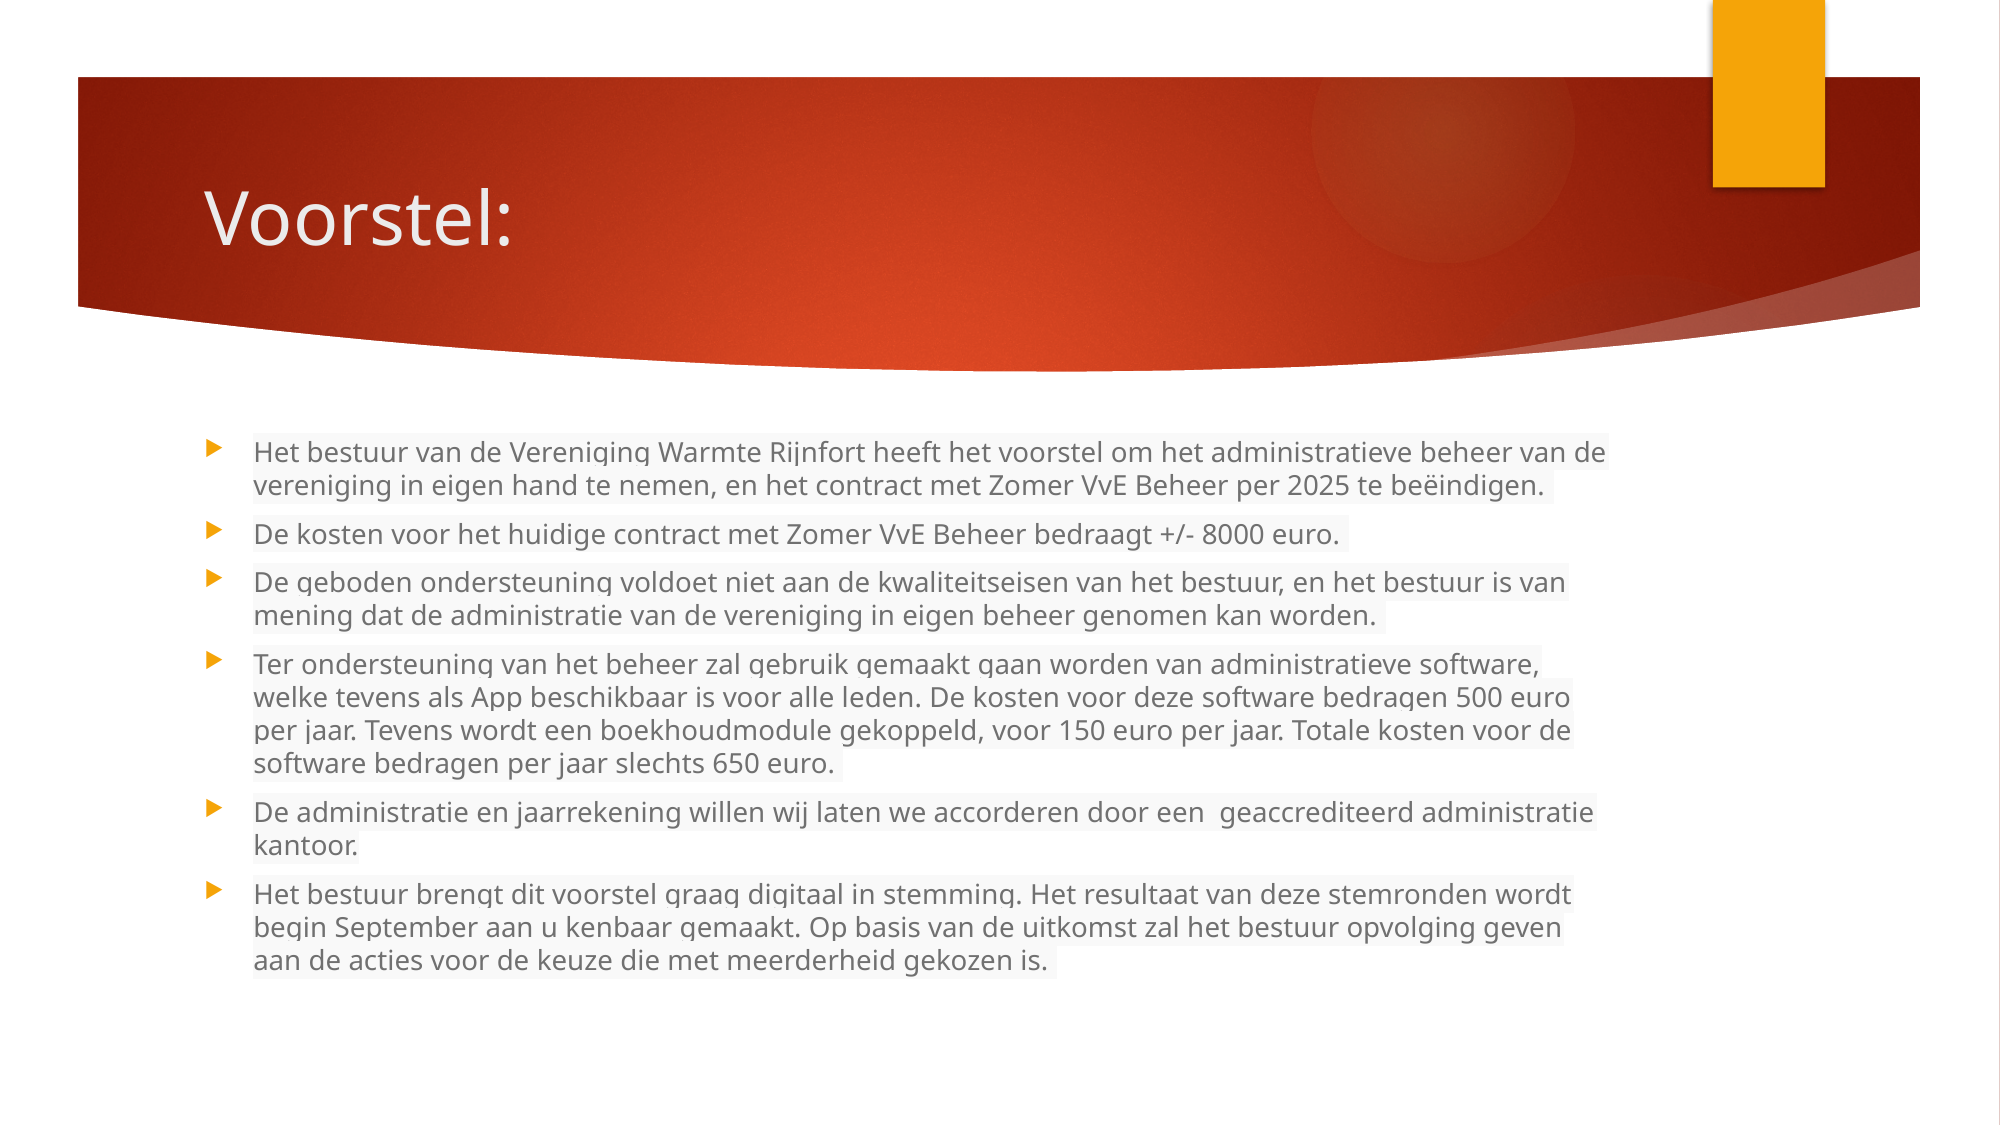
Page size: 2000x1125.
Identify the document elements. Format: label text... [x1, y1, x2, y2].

list Het bestuur van de Vereniging Warmte Rijnfort heeft het voorstel om het administratieve beheer van de vereniging in eigen hand te nemen, en het contract met Zomer VvE Beheer per 2025 te beëindigen. De kosten voor het huidige contract met Zomer VvE Beheer bedraagt +/- 8000 euro. De geboden ondersteuning voldoet niet aan de kwaliteitseisen van het bestuur, en het bestuur is van mening dat de administratie van de vereniging in eigen beheer genomen kan worden. Ter ondersteuning van het beheer zal gebruik gemaakt gaan worden van administratieve software, welke tevens als App beschikbaar is voor alle leden. De kosten voor deze software bedragen 500 euro per jaar. Tevens wordt een boekhoudmodule gekoppeld, voor 150 euro per jaar. Totale kosten voor de software bedragen per jaar slechts 650 euro. De administratie en jaarrekening willen wij laten we accorderen door een geaccrediteerd administratie kantoor. Het bestuur brengt dit voorstel graag digitaal in stemming. Het resultaat van deze stemronden wordt begin September aan u kenbaar gemaakt. Op basis van de uitkomst zal het bestuur opvolging geven aan de acties voor de keuze die met meerderheid gekozen is. [189, 427, 1627, 988]
title Voorstel: [189, 155, 1627, 275]
